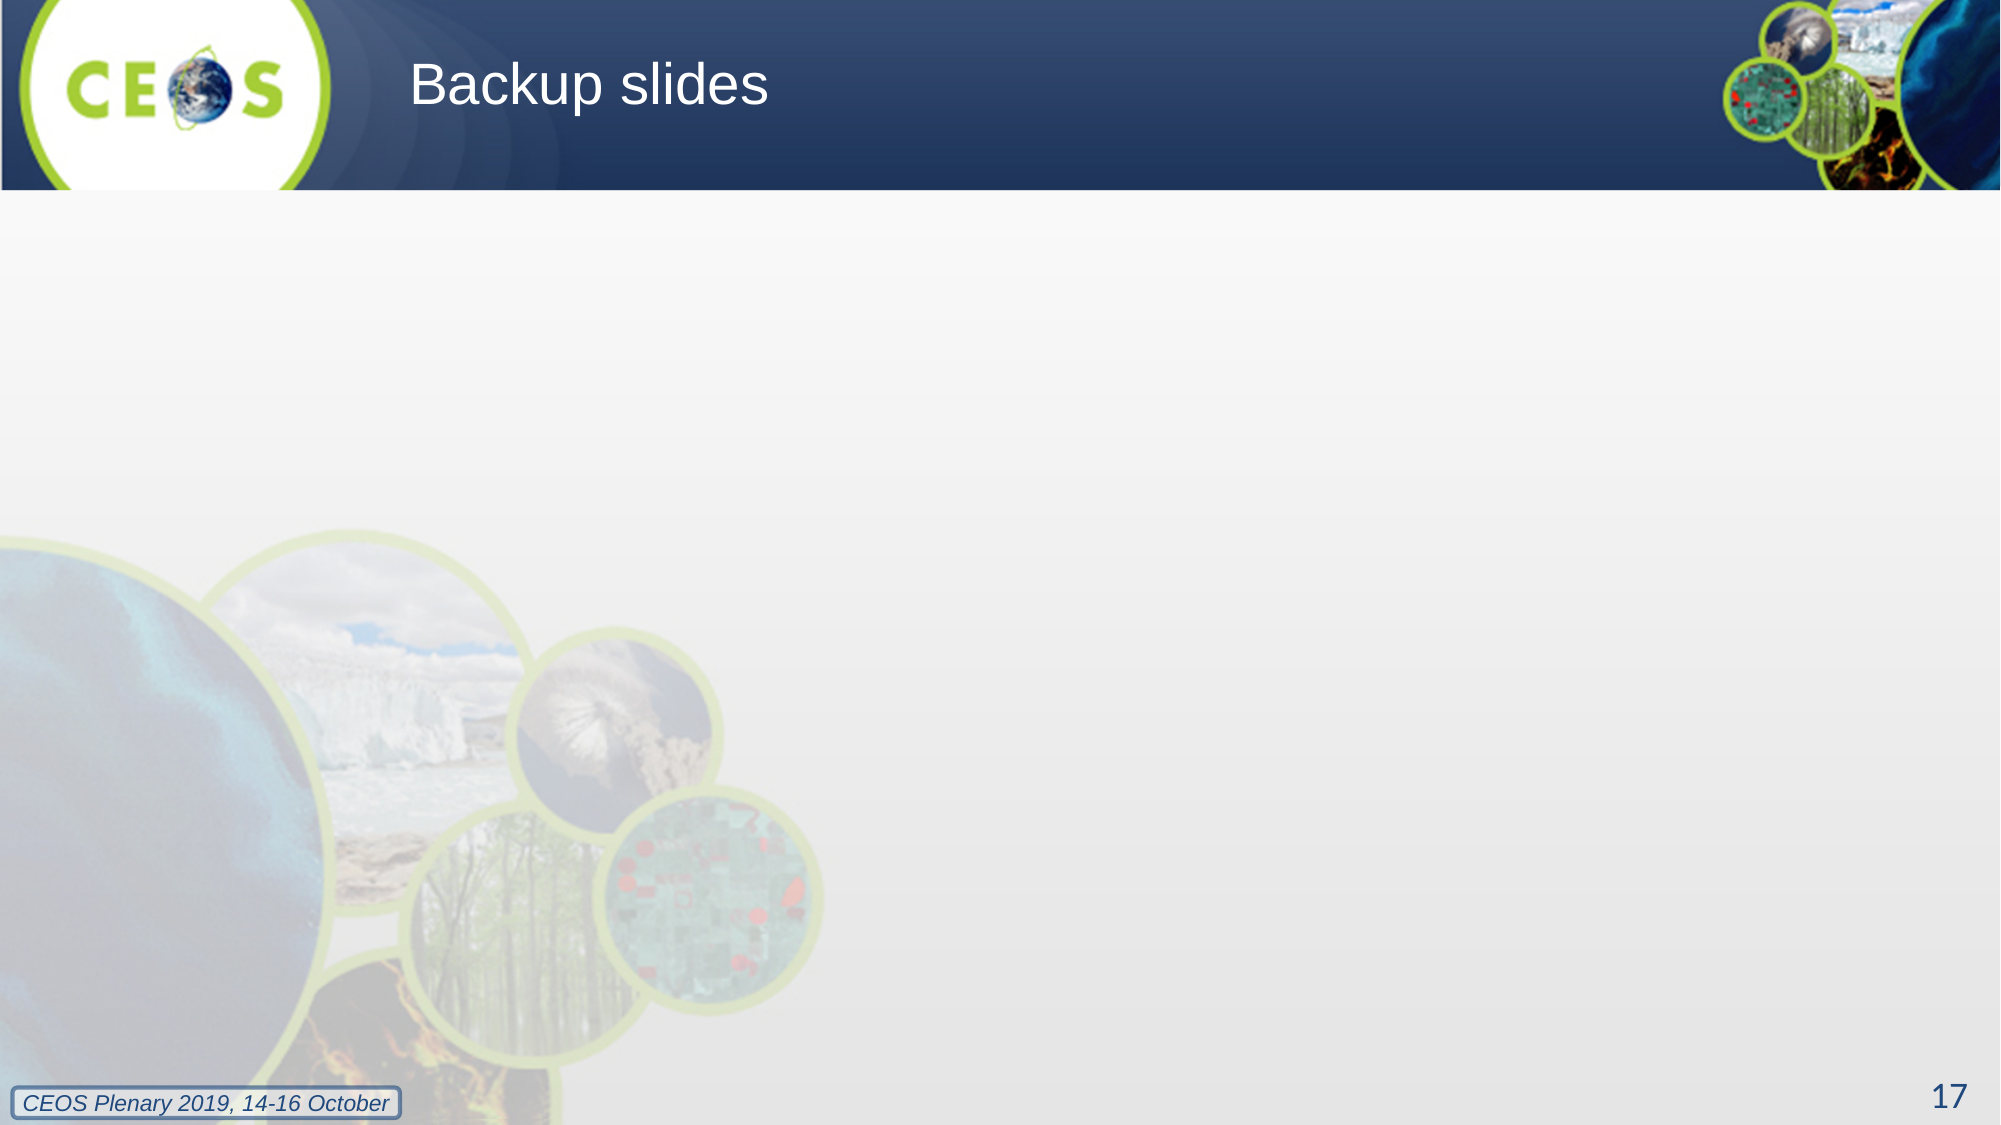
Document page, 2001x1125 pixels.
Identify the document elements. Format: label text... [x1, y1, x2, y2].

picture [0, 0, 2001, 1125]
title Backup slides [394, 0, 1663, 163]
slide_number 17 [1865, 1063, 1977, 1125]
